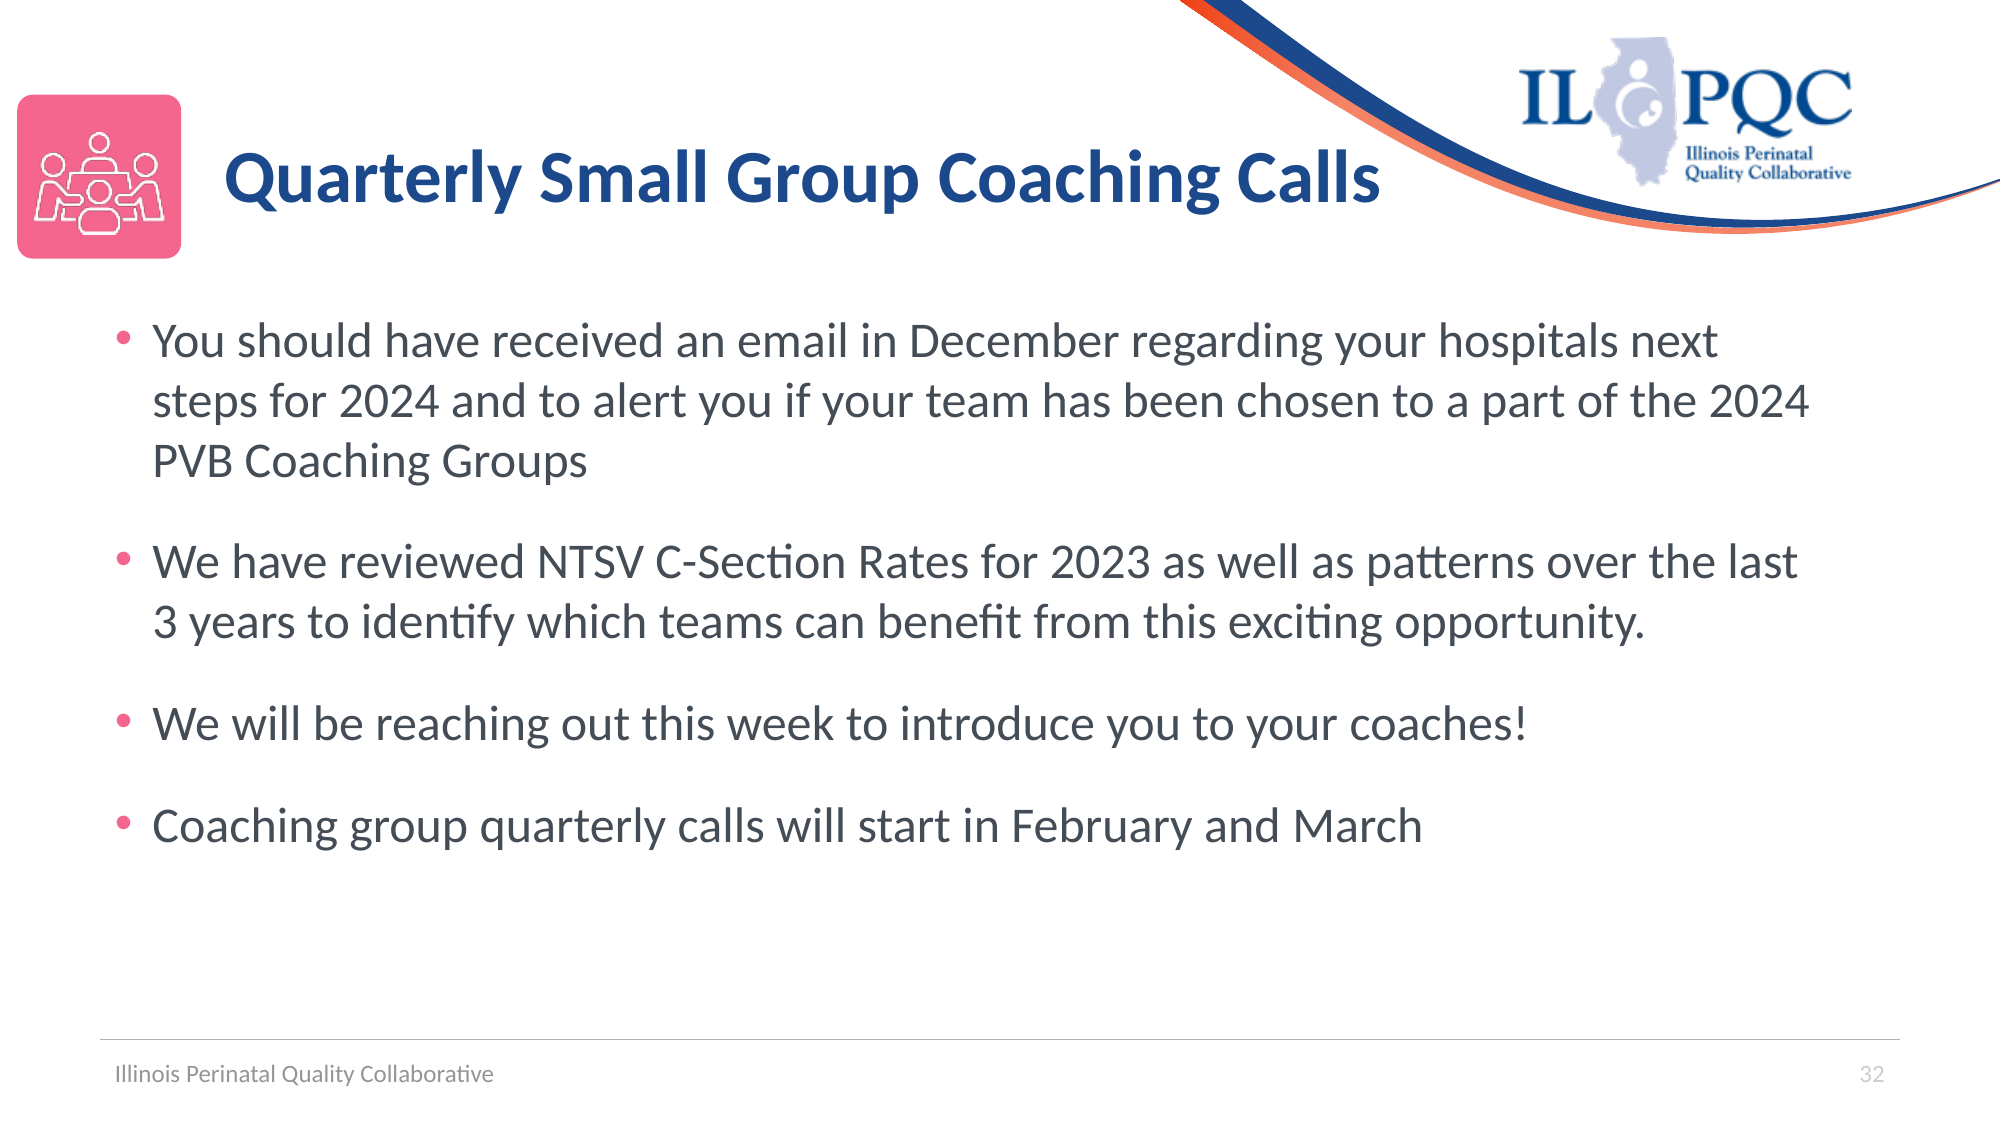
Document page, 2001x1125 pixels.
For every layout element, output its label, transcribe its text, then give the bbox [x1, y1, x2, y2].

list You should have received an email in December regarding your hospitals next steps for 2024 and to alert you if your team has been chosen to a part of the 2024 PVB Coaching Groups We have reviewed NTSV C-Section Rates for 2023 as well as patterns over the last 3 years to identify which teams can benefit from this exciting opportunity. We will be reaching out this week to introduce you to your coaches! Coaching group quarterly calls will start in February and March [99, 299, 1900, 1014]
footer Illinois Perinatal Quality Collaborative [99, 1042, 775, 1103]
title Quarterly Small Group Coaching Calls [209, 63, 2000, 281]
picture [1519, 37, 1852, 63]
slide_number 32 [1449, 1042, 1900, 1103]
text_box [17, 86, 182, 259]
